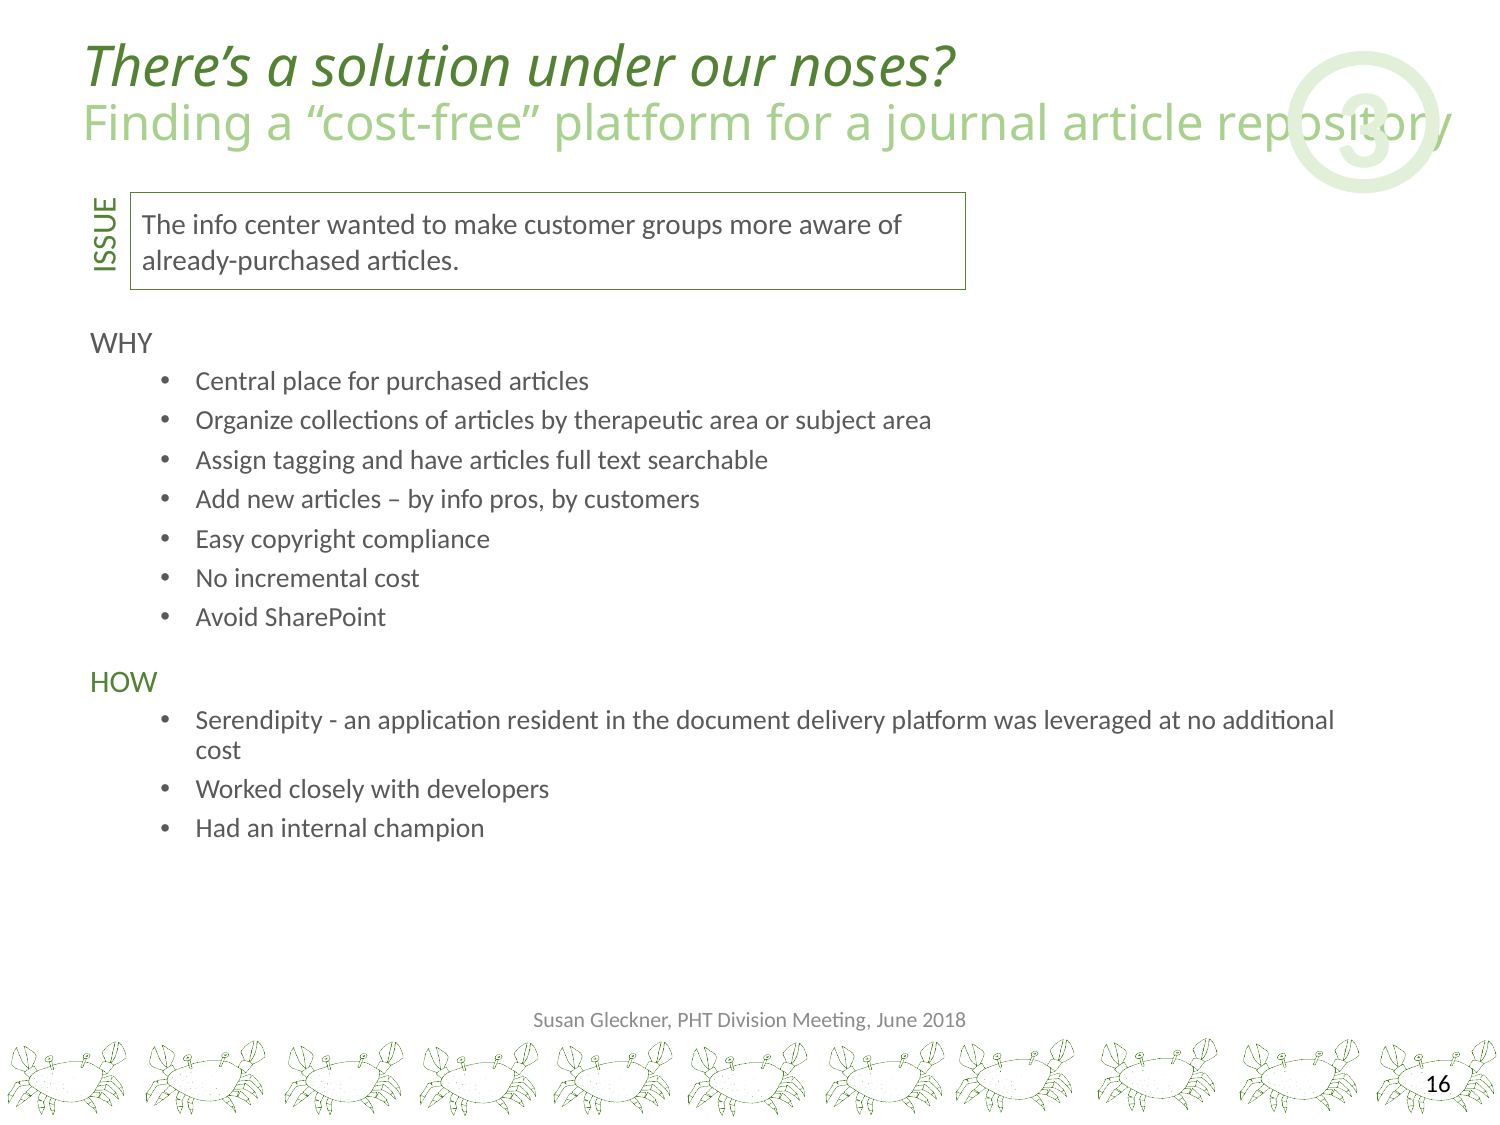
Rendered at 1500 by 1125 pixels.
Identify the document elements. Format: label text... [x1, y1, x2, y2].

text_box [0, 1034, 1500, 1121]
title There’s a solution under our noses? Finding a “cost-free” platform for a journal article repository [67, 30, 1479, 161]
footer Susan Gleckner, PHT Division Meeting, June 2018 [496, 989, 1004, 1034]
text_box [74, 166, 966, 305]
text_box 3 [1293, 56, 1434, 188]
list WHY Central place for purchased articles Organize collections of articles by therapeutic area or subject area Assign tagging and have articles full text searchable Add new articles – by info pros, by customers Easy copyright compliance No incremental cost Avoid SharePoint HOW Serendipity - an application resident in the document delivery platform was leveraged at no additional cost Worked closely with developers Had an internal champion [74, 323, 1374, 860]
